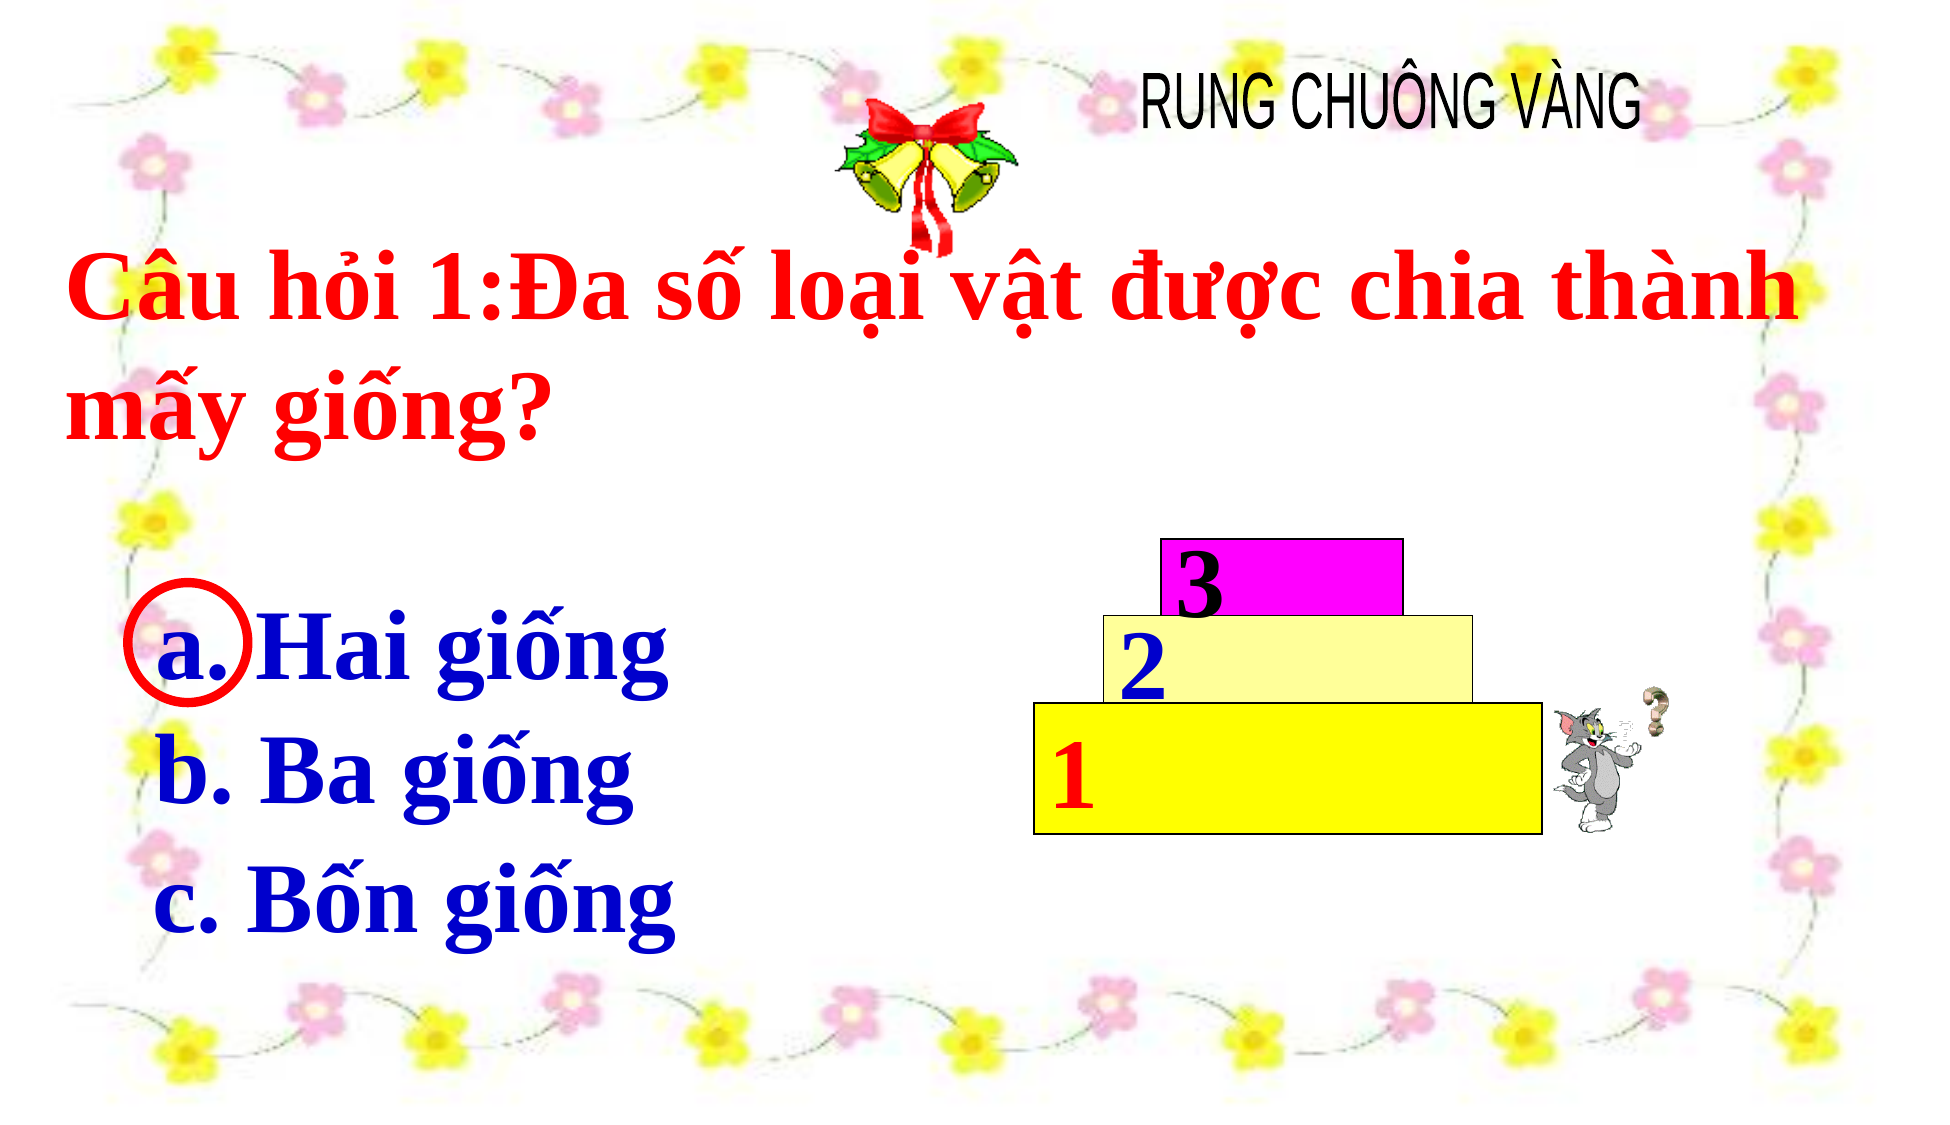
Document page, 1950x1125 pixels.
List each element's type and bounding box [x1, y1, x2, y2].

picture [49, 962, 1888, 1125]
text_box [49, 212, 1888, 962]
picture [49, 0, 1888, 212]
